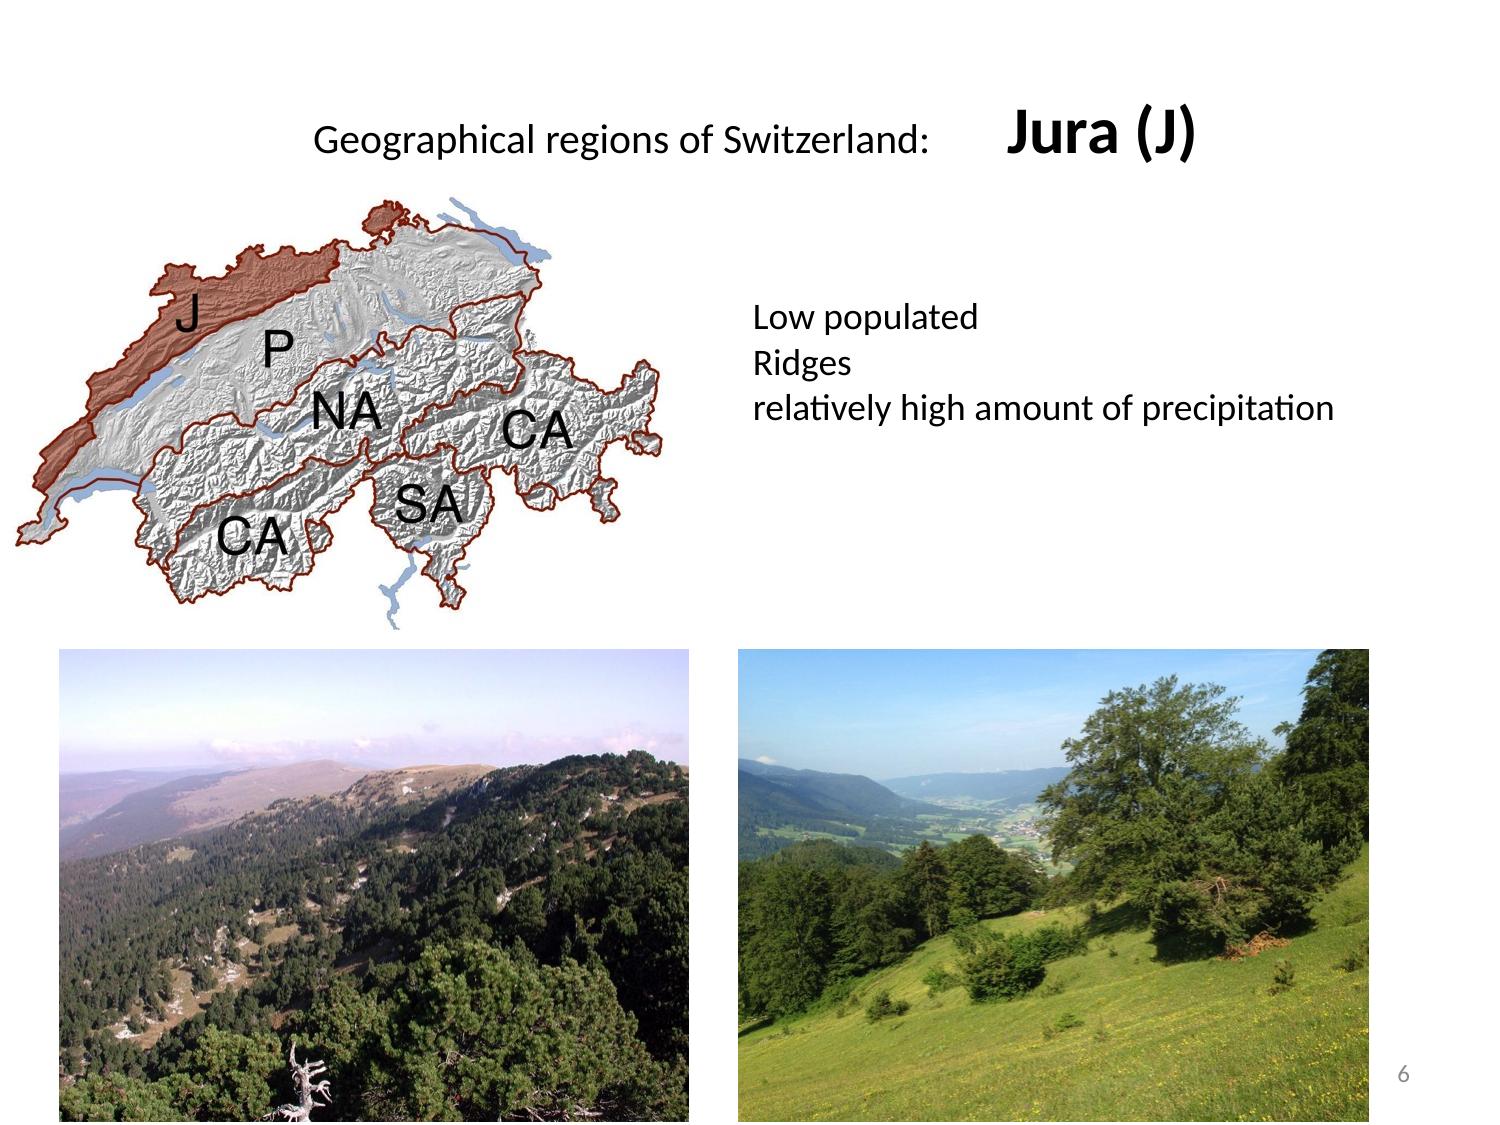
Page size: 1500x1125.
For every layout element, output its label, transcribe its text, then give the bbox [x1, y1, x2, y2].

slide_number 6 [1374, 1042, 1425, 1103]
title Geographical regions of Switzerland: Jura (J) [240, 46, 1272, 207]
picture [0, 176, 690, 1123]
text_box Low populated Ridges relatively high amount of precipitation [738, 285, 1444, 480]
picture [737, 649, 1369, 1123]
